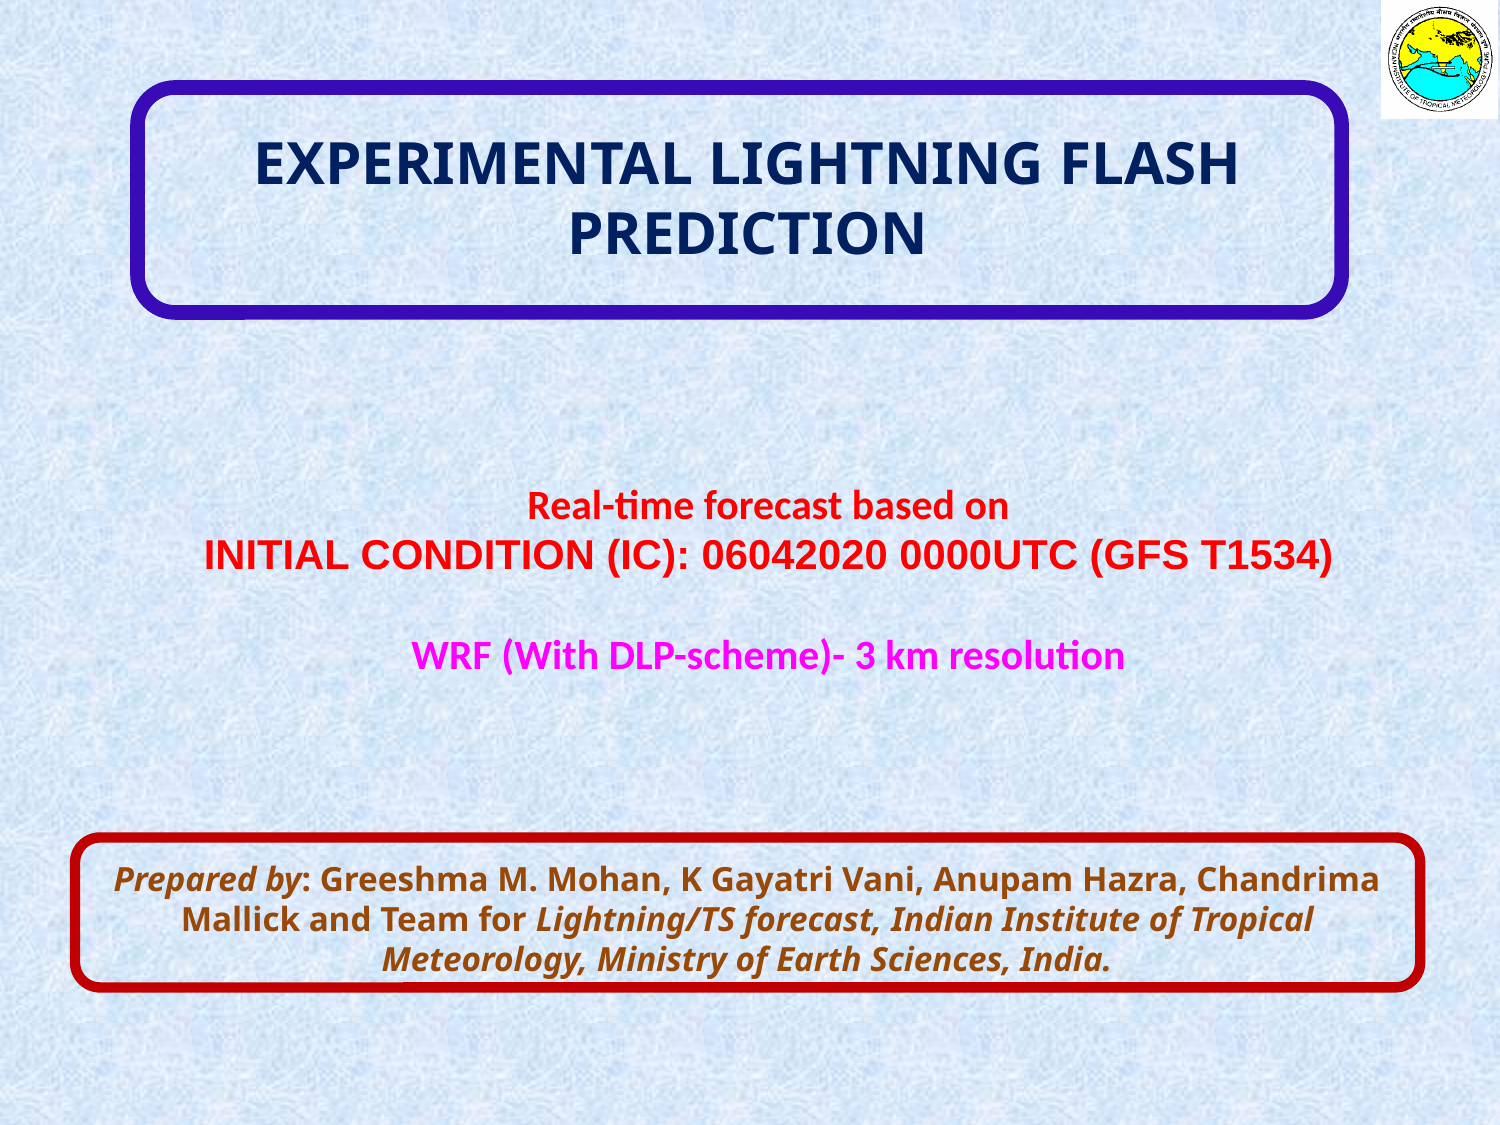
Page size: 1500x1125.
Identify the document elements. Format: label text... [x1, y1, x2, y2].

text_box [137, 87, 1357, 313]
picture [0, 0, 1500, 1125]
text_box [62, 837, 1433, 988]
text_box Real-time forecast based on INITIAL CONDITION (IC): 06042020 0000UTC (GFS T1534) WRF (With DLP-scheme)- 3 km resolution [87, 470, 1450, 686]
